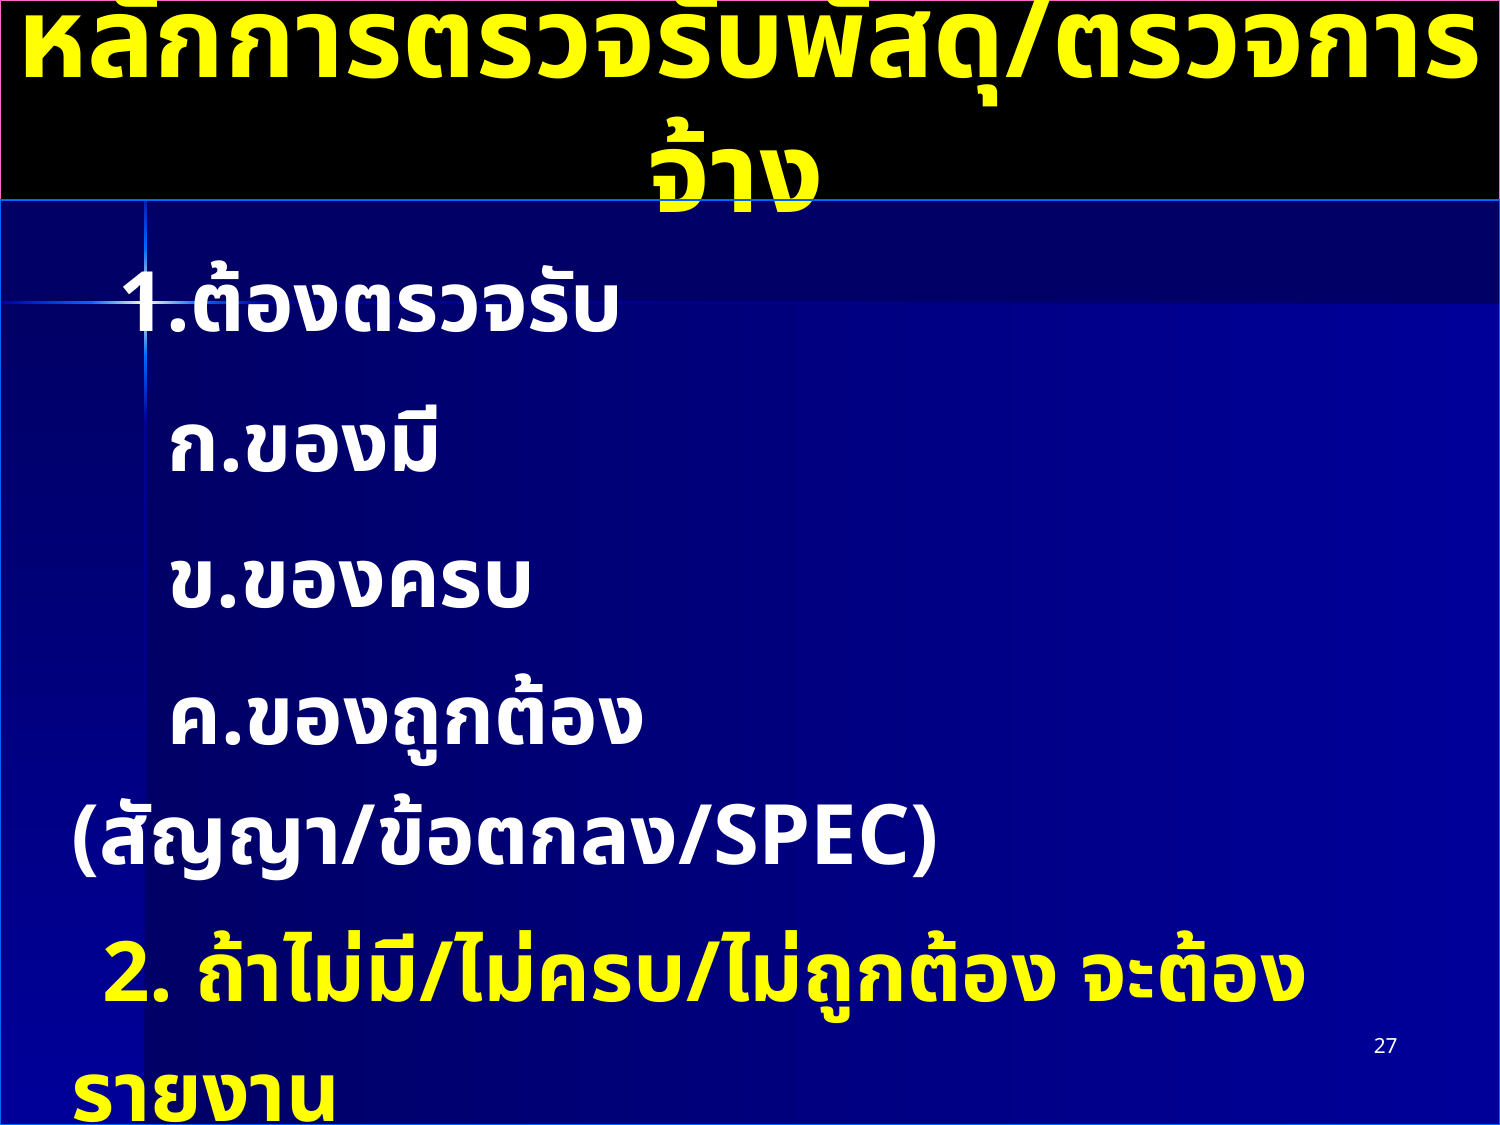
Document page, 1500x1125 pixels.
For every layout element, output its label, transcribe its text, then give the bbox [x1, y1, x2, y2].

slide_number 27 [1099, 1024, 1413, 1101]
title หลักการตรวจรับพัสดุ/ตรวจการจ้าง [0, 0, 1500, 199]
list 1.ต้องตรวจรับ ก.ของมี ข.ของครบ ค.ของถูกต้อง (สัญญา/ข้อตกลง/SPEC) 2. ถ้าไม่มี/ไม่ครบ/ไม่ถูกต้อง จะต้องรายงาน [0, 199, 1500, 1125]
